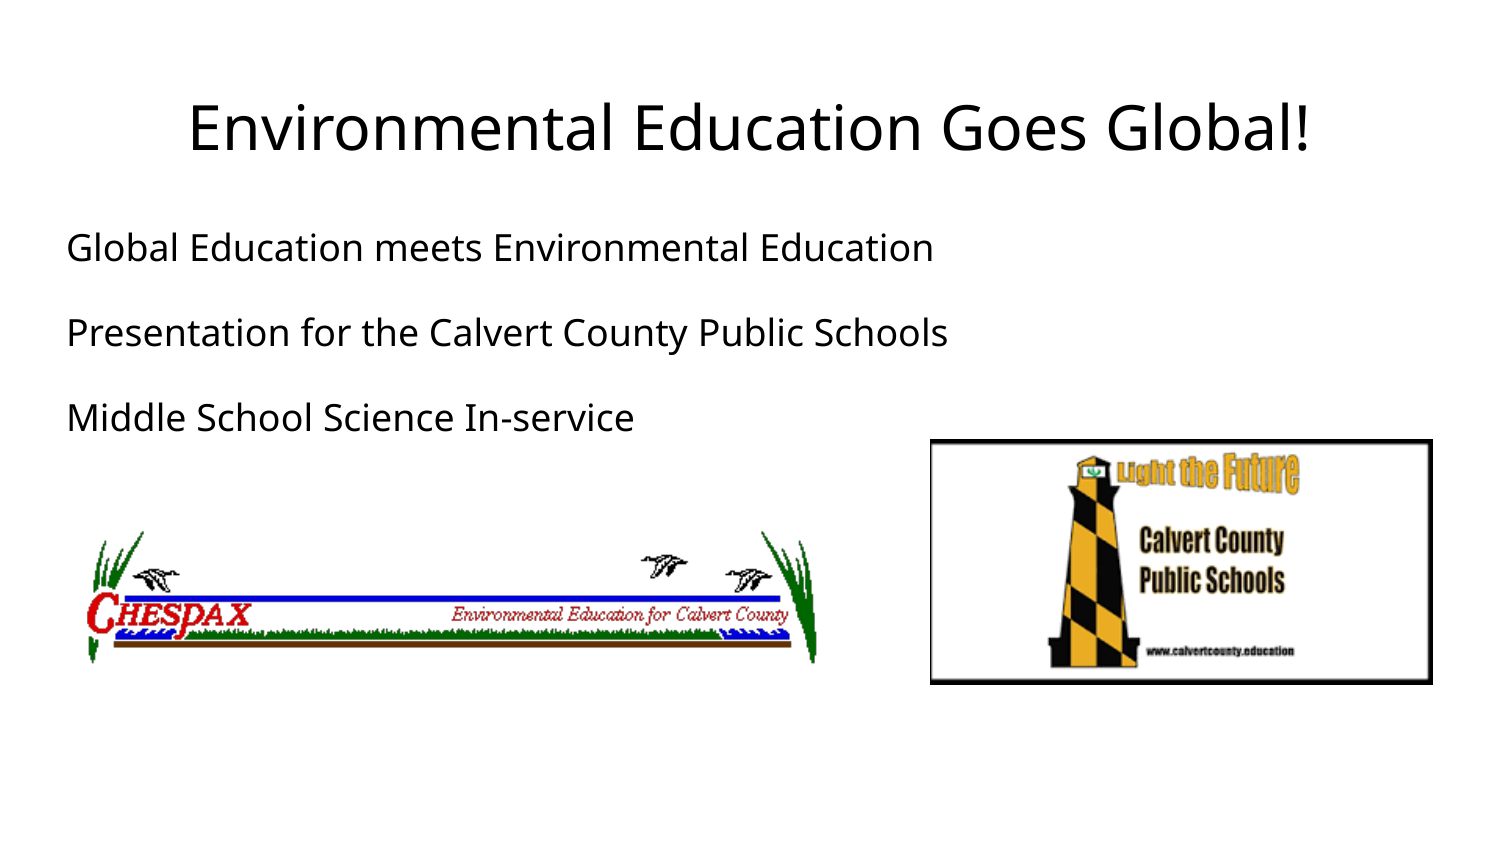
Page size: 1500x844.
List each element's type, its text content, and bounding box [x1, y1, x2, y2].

list Global Education meets Environmental Education Presentation for the Calvert County Public Schools Middle School Science In-service [51, 202, 1449, 750]
title Environmental Education Goes Global! [51, 72, 1449, 167]
picture [930, 439, 1433, 686]
picture [86, 529, 818, 665]
